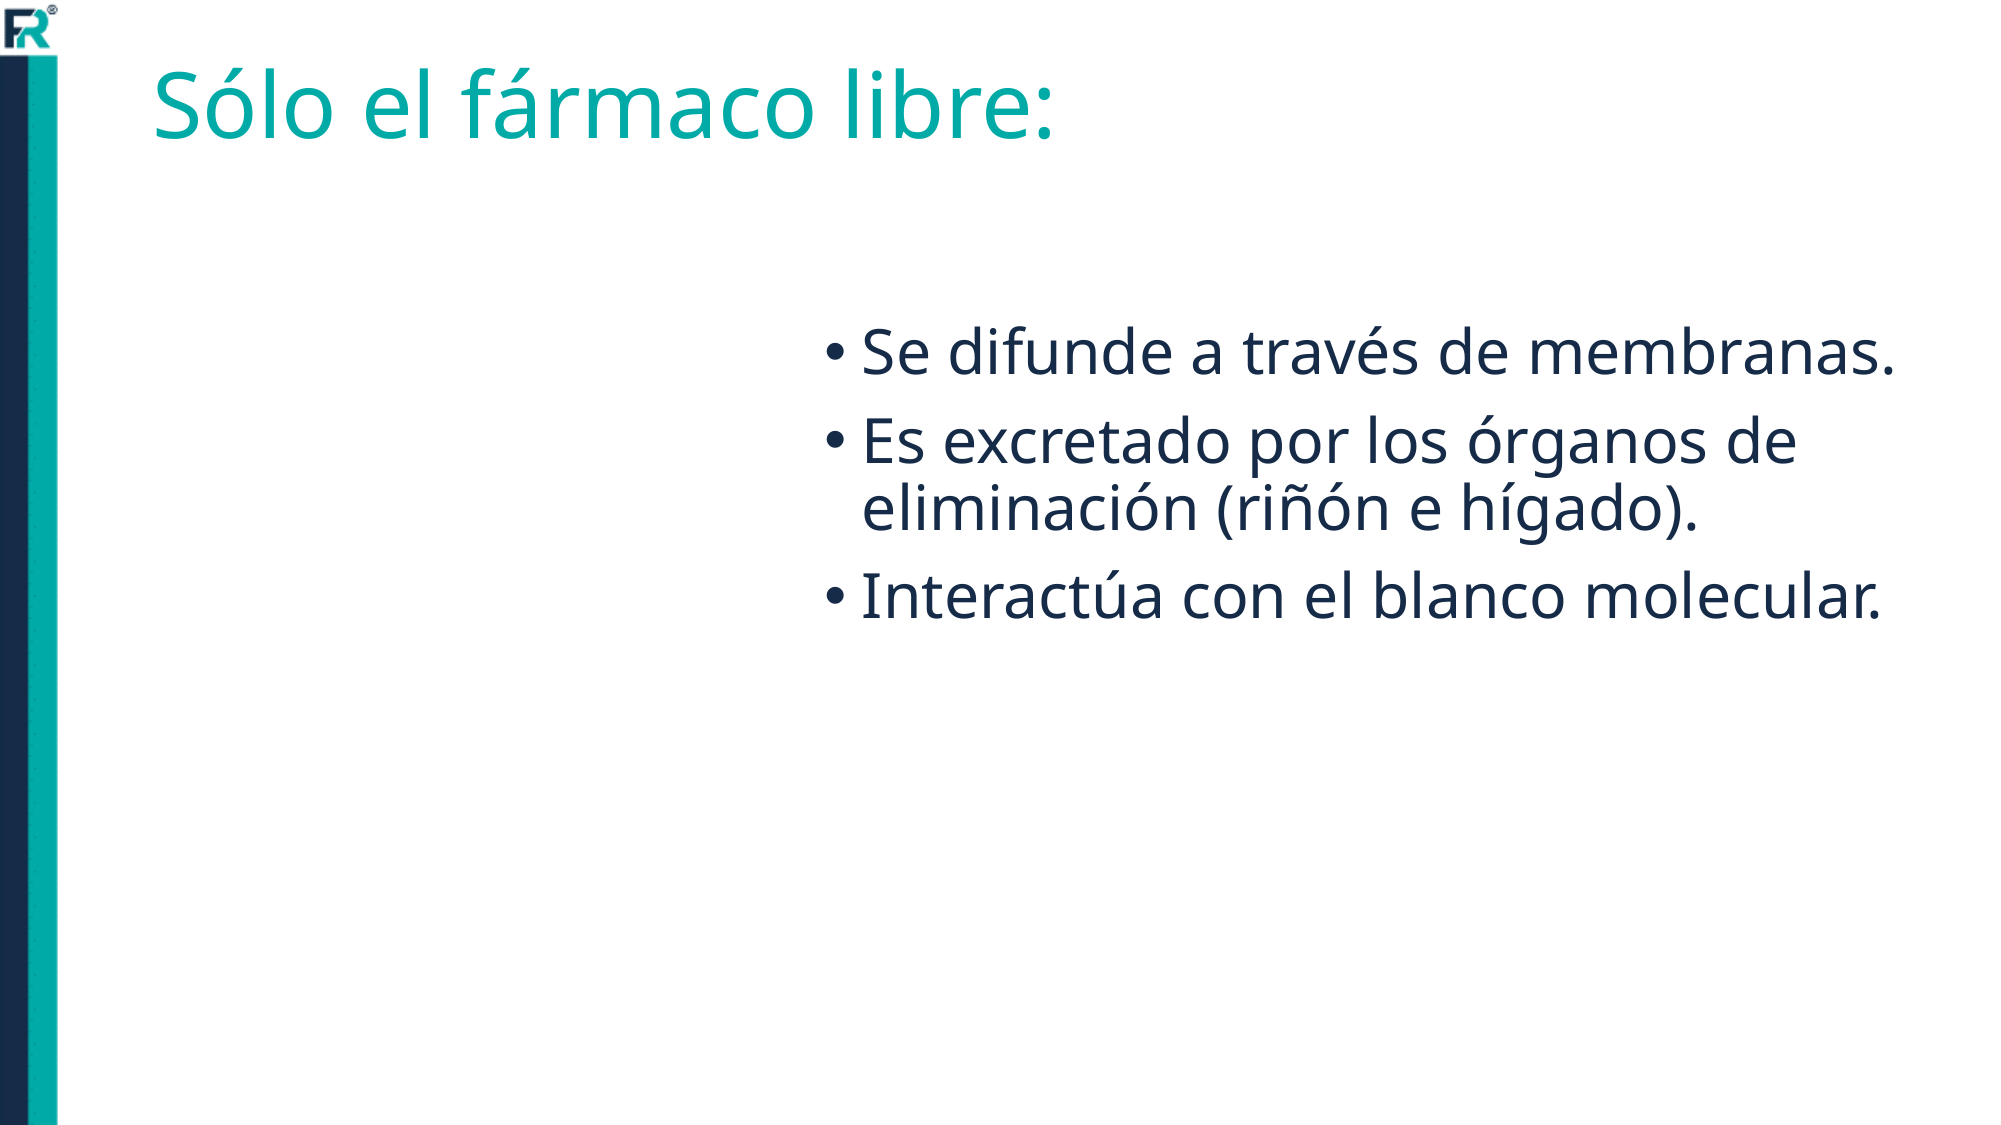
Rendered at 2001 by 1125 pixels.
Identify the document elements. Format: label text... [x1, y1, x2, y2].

title Sólo el fármaco libre: [137, 0, 1863, 218]
picture [0, 0, 2001, 1125]
list Se difunde a través de membranas. Es excretado por los órganos de eliminación (riñón e hígado). Interactúa con el blanco molecular. [809, 313, 1949, 934]
